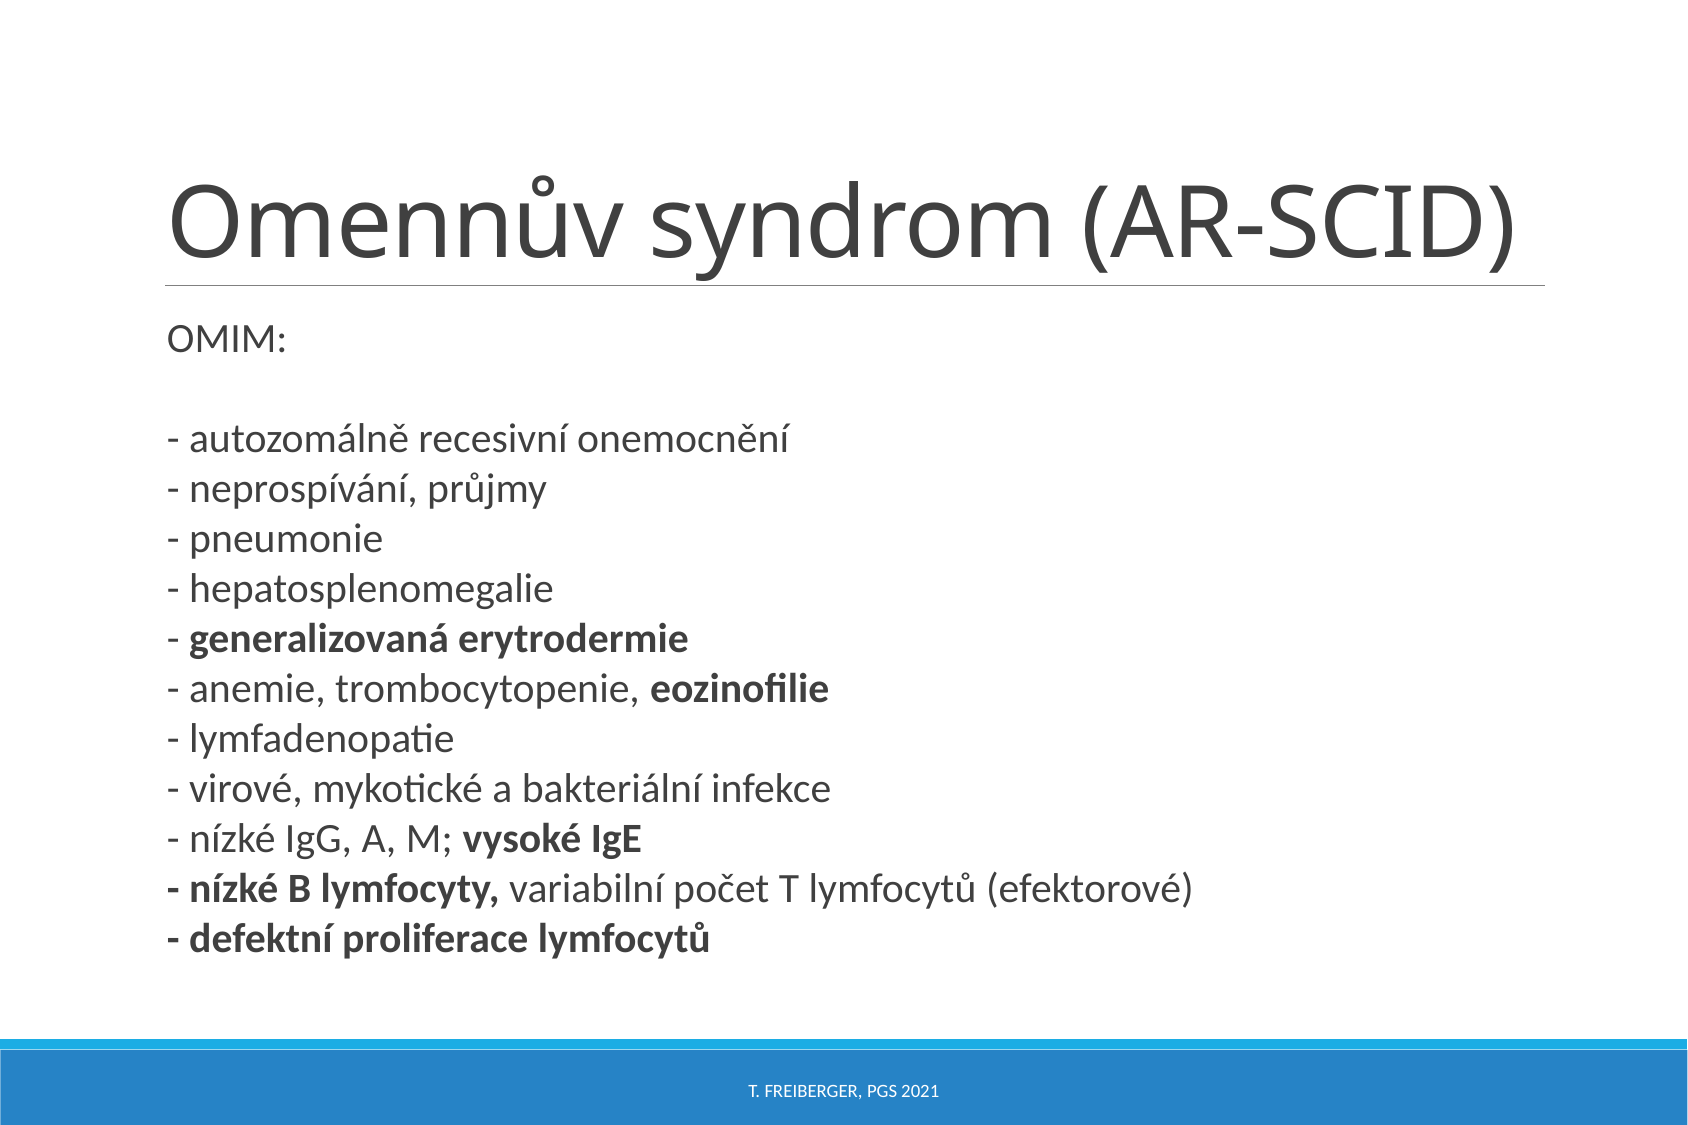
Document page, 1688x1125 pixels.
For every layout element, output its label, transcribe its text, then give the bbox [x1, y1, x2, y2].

title Omennův syndrom (AR-SCID) [151, 47, 1544, 285]
footer T. Freiberger, PGS 2021 [510, 1059, 1178, 1120]
list OMIM: - autozomálně recesivní onemocnění - neprospívání, průjmy - pneumonie - hepatosplenomegalie - generalizovaná erytrodermie - anemie, trombocytopenie, eozinofilie - lymfadenopatie - virové, mykotické a bakteriální infekce - nízké IgG, A, M; vysoké IgE - nízké B lymfocyty, variabilní počet T lymfocytů (efektorové) - defektní proliferace lymfocytů [151, 302, 1574, 996]
